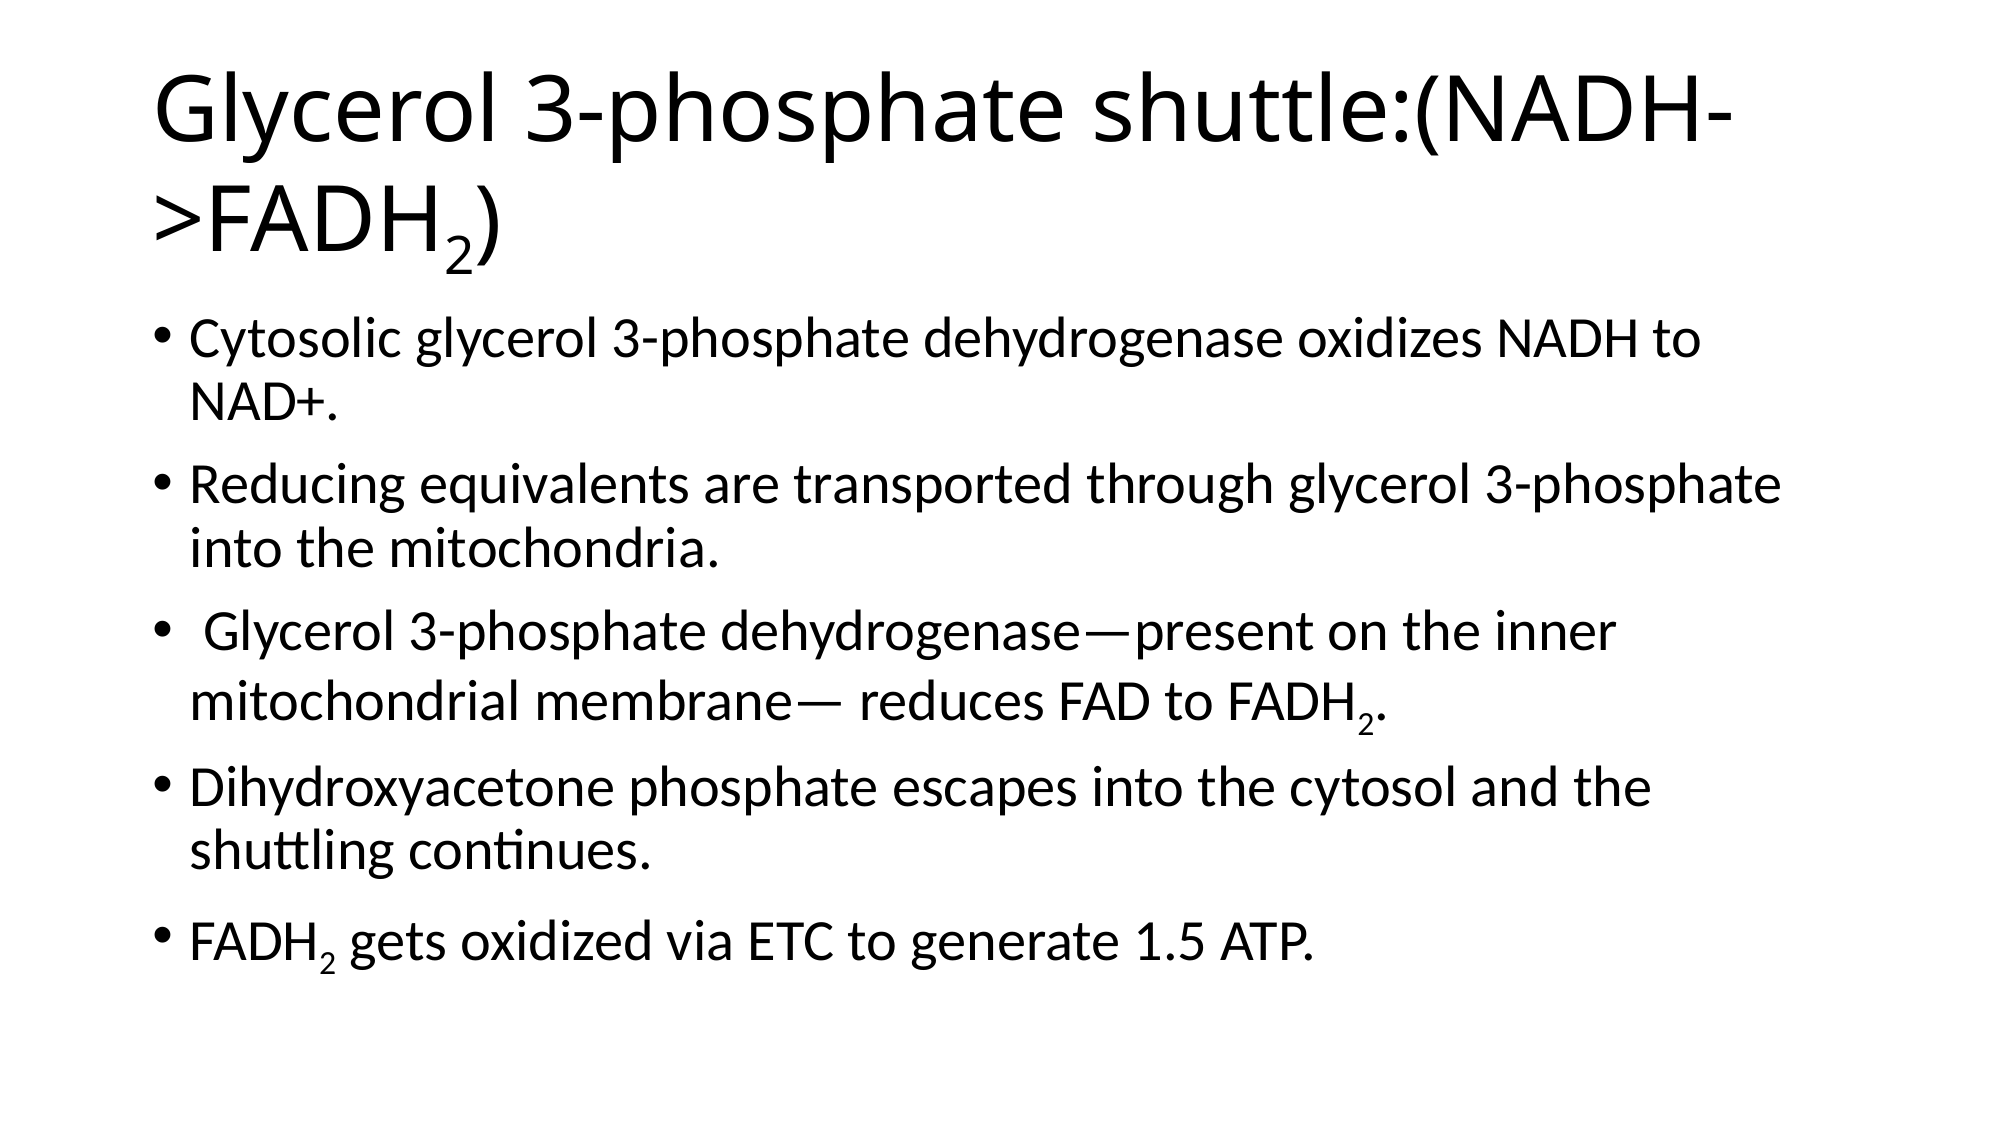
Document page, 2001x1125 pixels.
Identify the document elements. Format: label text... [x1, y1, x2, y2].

list Cytosolic glycerol 3-phosphate dehydrogenase oxidizes NADH to NAD+. Reducing equivalents are transported through glycerol 3-phosphate into the mitochondria. Glycerol 3-phosphate dehydrogenase—present on the inner mitochondrial membrane— reduces FAD to FADH2. Dihydroxyacetone phosphate escapes into the cytosol and the shuttling continues. FADH2 gets oxidized via ETC to generate 1.5 ATP. [137, 299, 1863, 1014]
title Glycerol 3-phosphate shuttle:(NADH->FADH2) [137, 59, 1863, 278]
